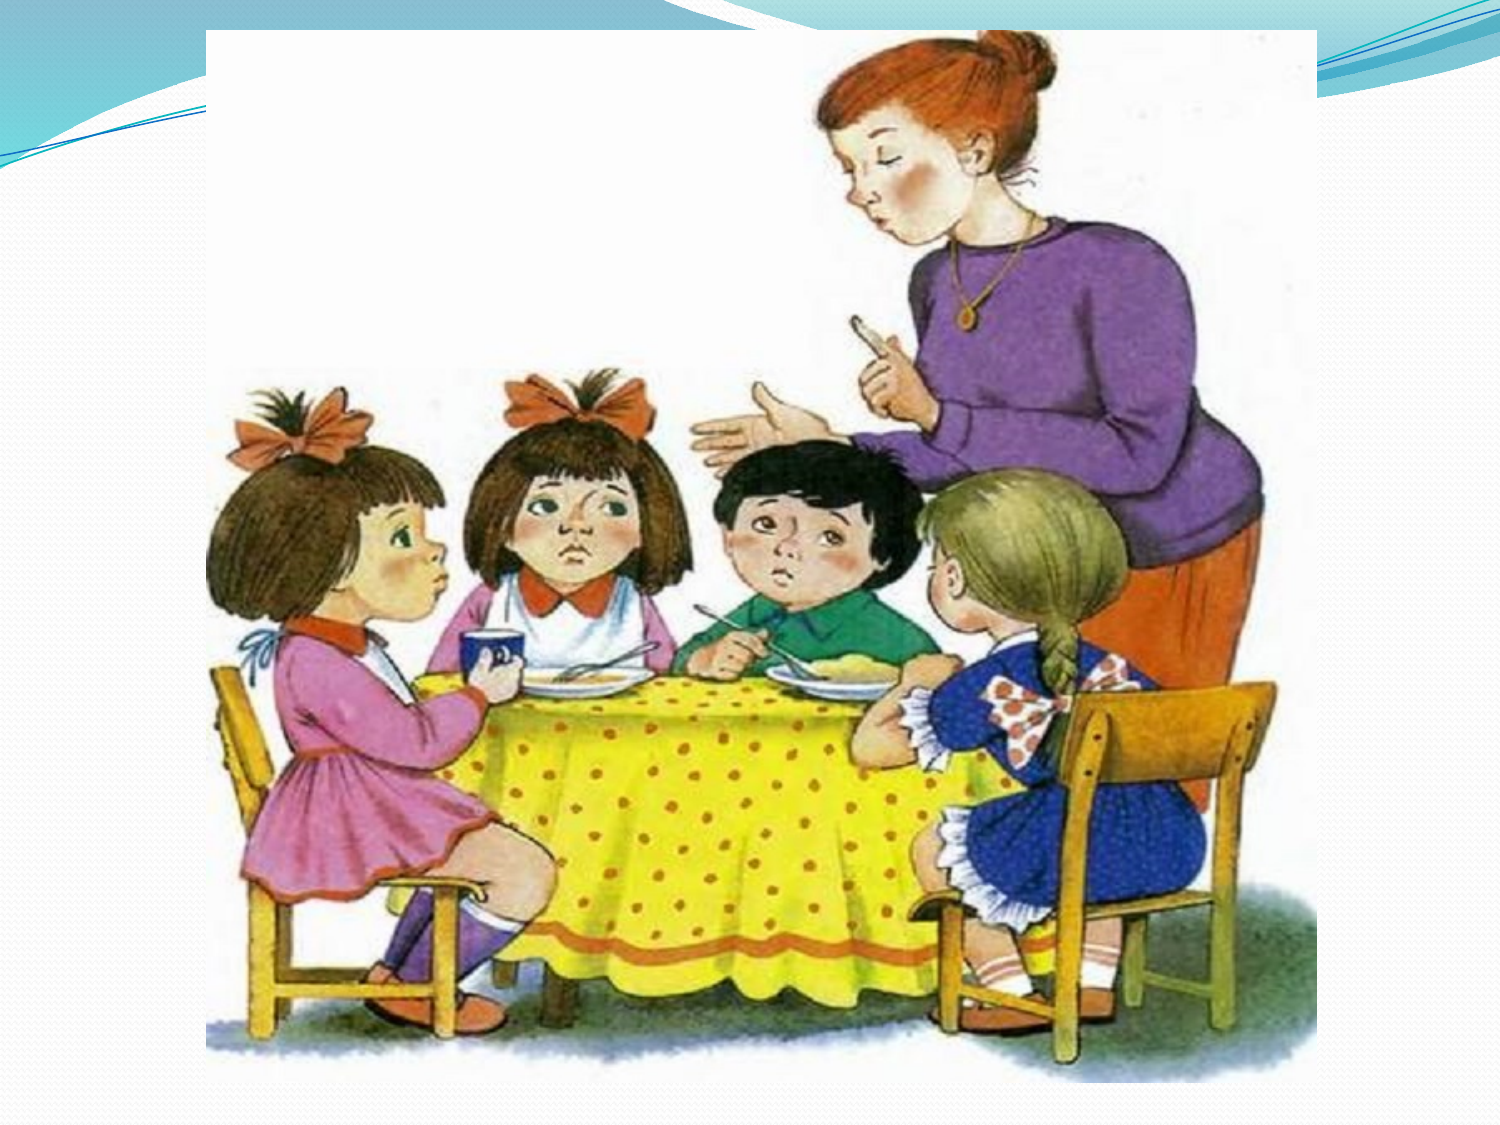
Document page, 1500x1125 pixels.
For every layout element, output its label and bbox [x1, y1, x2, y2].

picture [206, 30, 1318, 1083]
